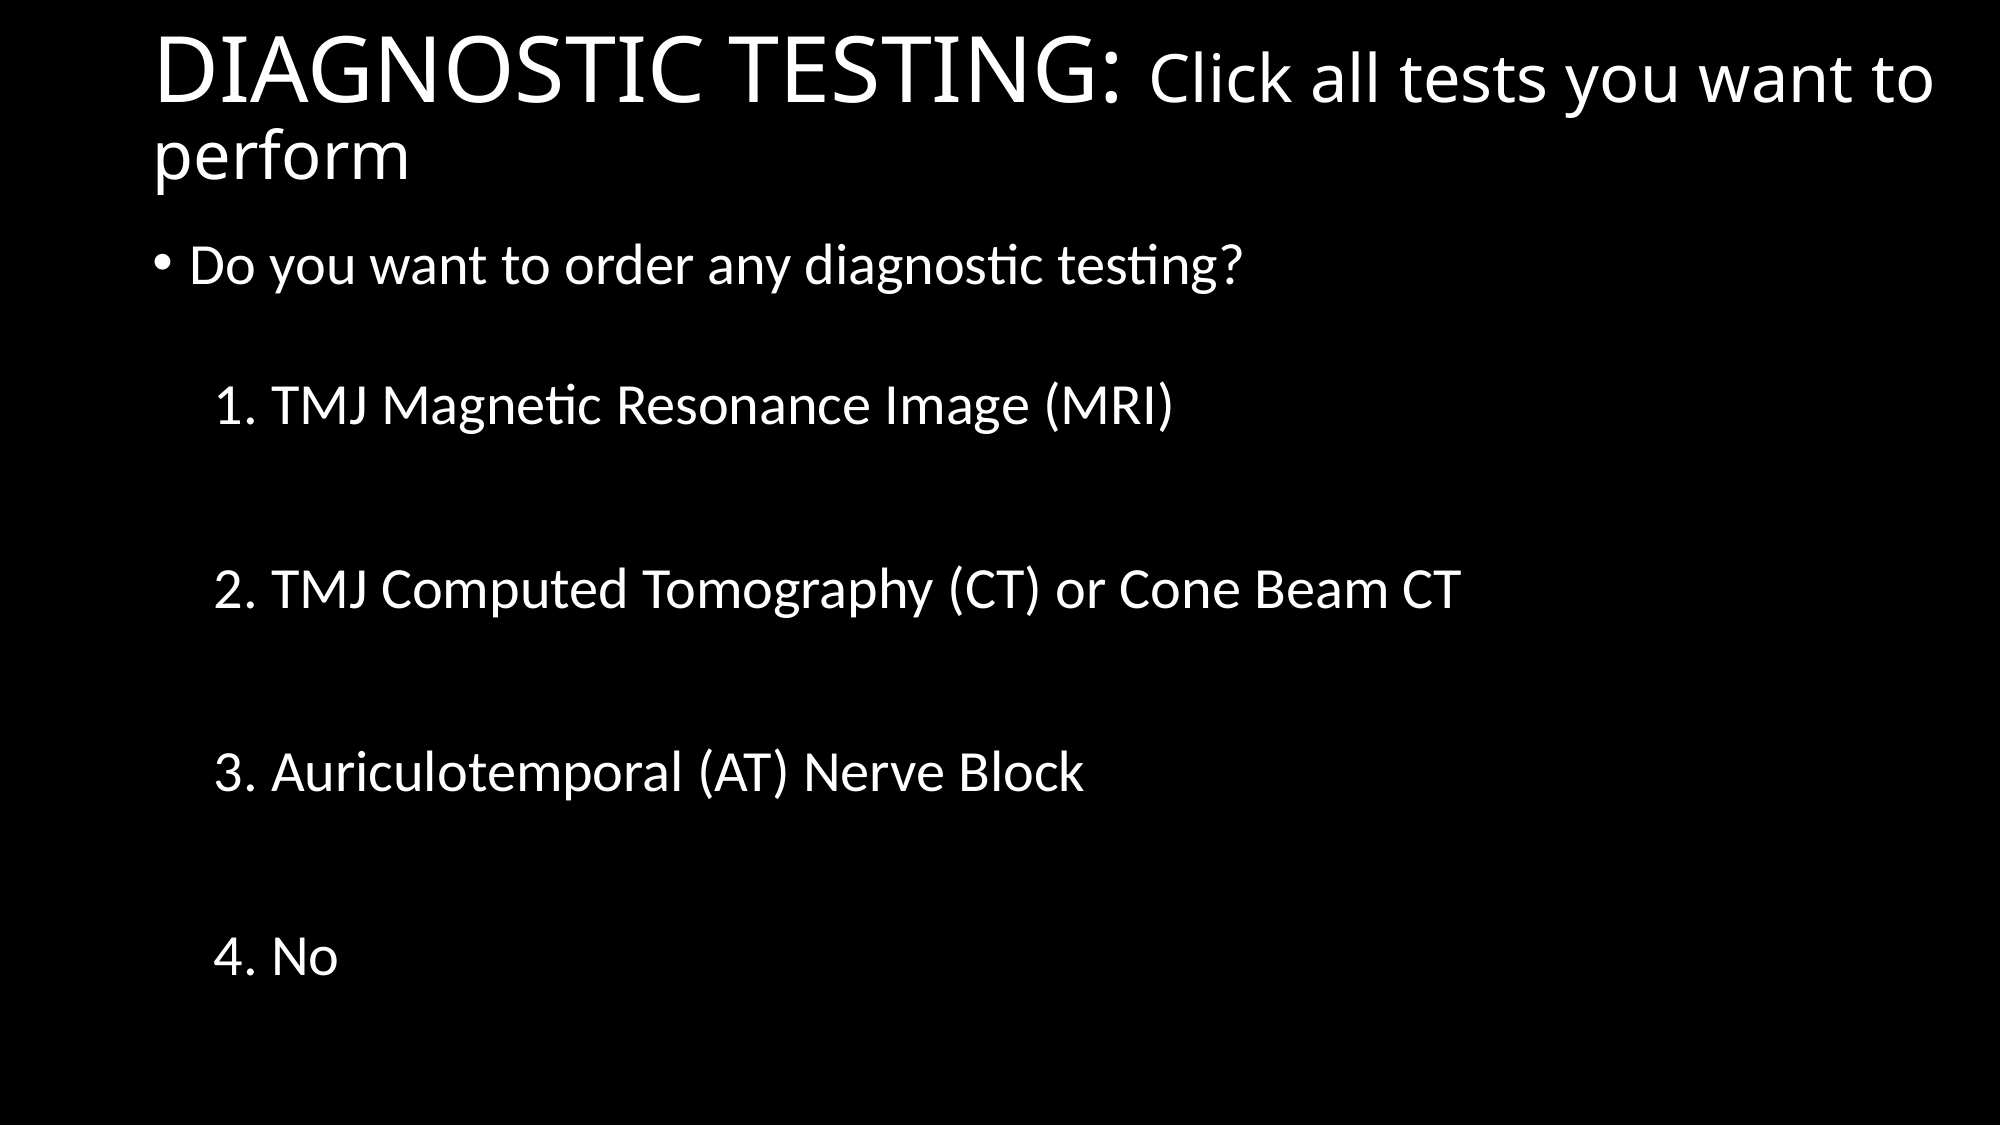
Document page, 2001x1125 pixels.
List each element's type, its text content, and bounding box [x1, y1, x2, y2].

list Do you want to order any diagnostic testing? [137, 218, 1863, 1125]
text_box 4. No [191, 887, 1019, 1017]
text_box 2. TMJ Computed Tomography (CT) or Cone Beam CT [191, 520, 1705, 650]
text_box 3. Auriculotemporal (AT) Nerve Block [191, 703, 1213, 833]
text_box DIAGNOSTIC TESTING: Click all tests you want to perform [137, 0, 2000, 218]
text_box 1. TMJ Magnetic Resonance Image (MRI) [191, 336, 1213, 466]
